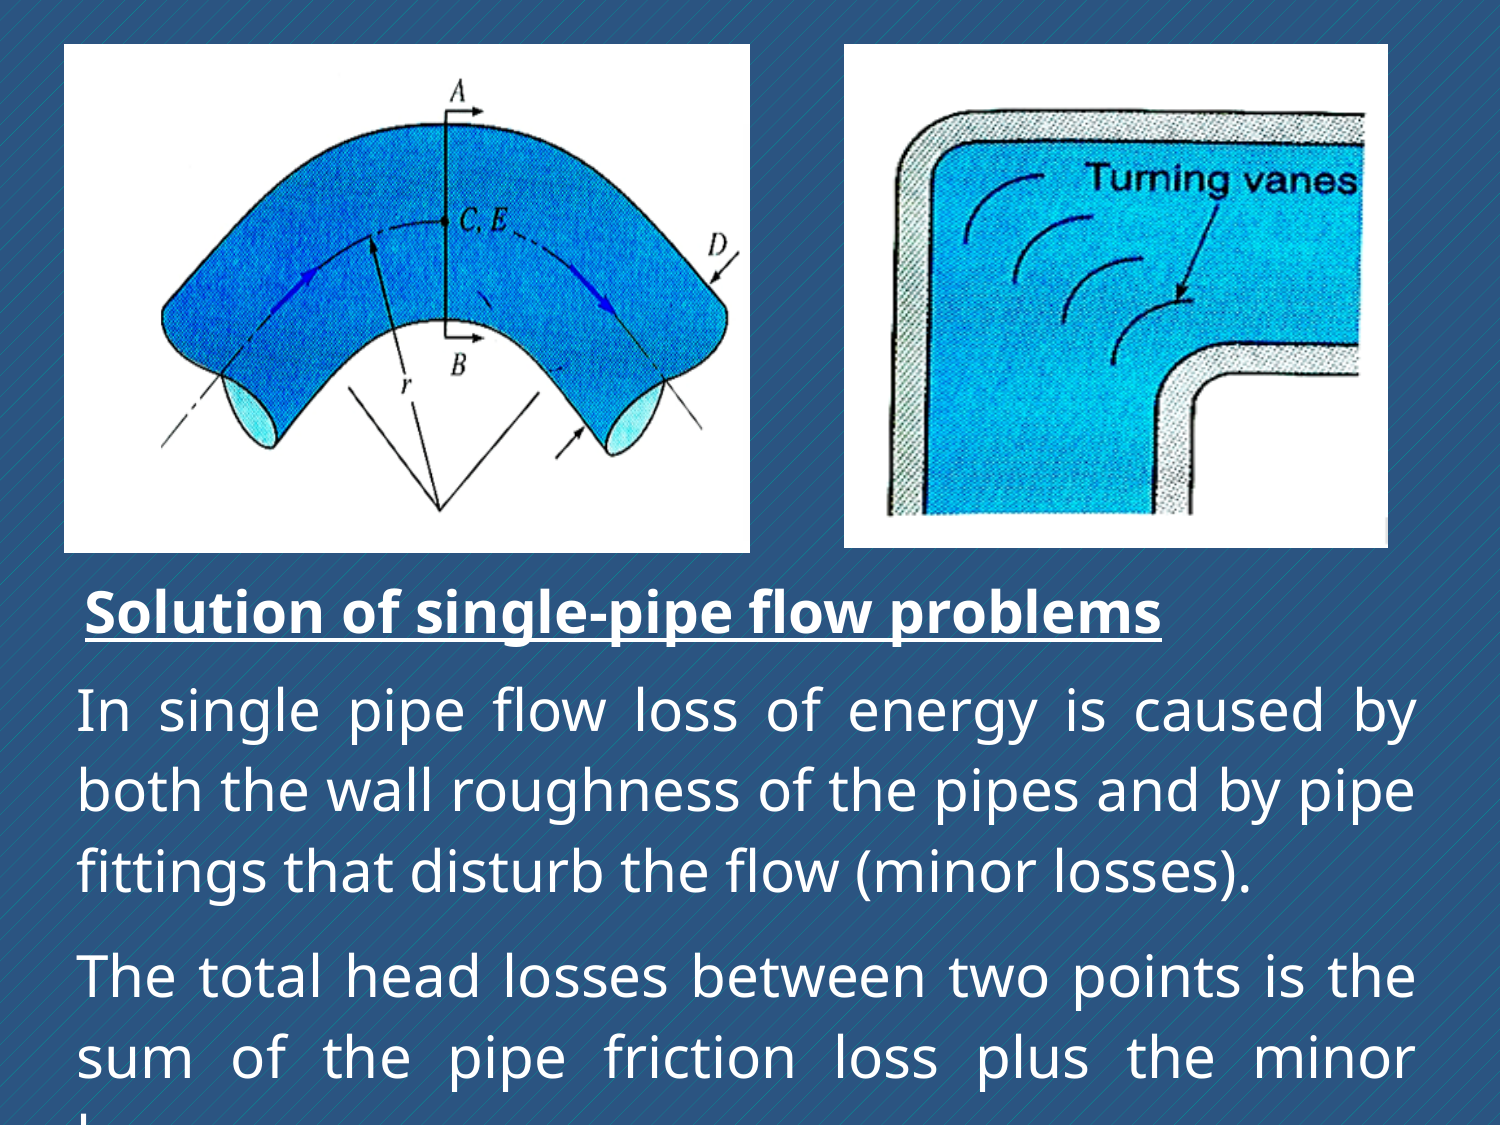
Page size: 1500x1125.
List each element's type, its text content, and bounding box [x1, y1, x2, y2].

text_box Solution of single-pipe flow problems [70, 557, 1358, 653]
picture [844, 44, 1389, 548]
text_box In single pipe flow loss of energy is caused by both the wall roughness of the pipes and by pipe fittings that disturb the flow (minor losses). The total head losses between two points is the sum of the pipe friction loss plus the minor losses [61, 655, 1432, 1125]
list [64, 44, 751, 554]
